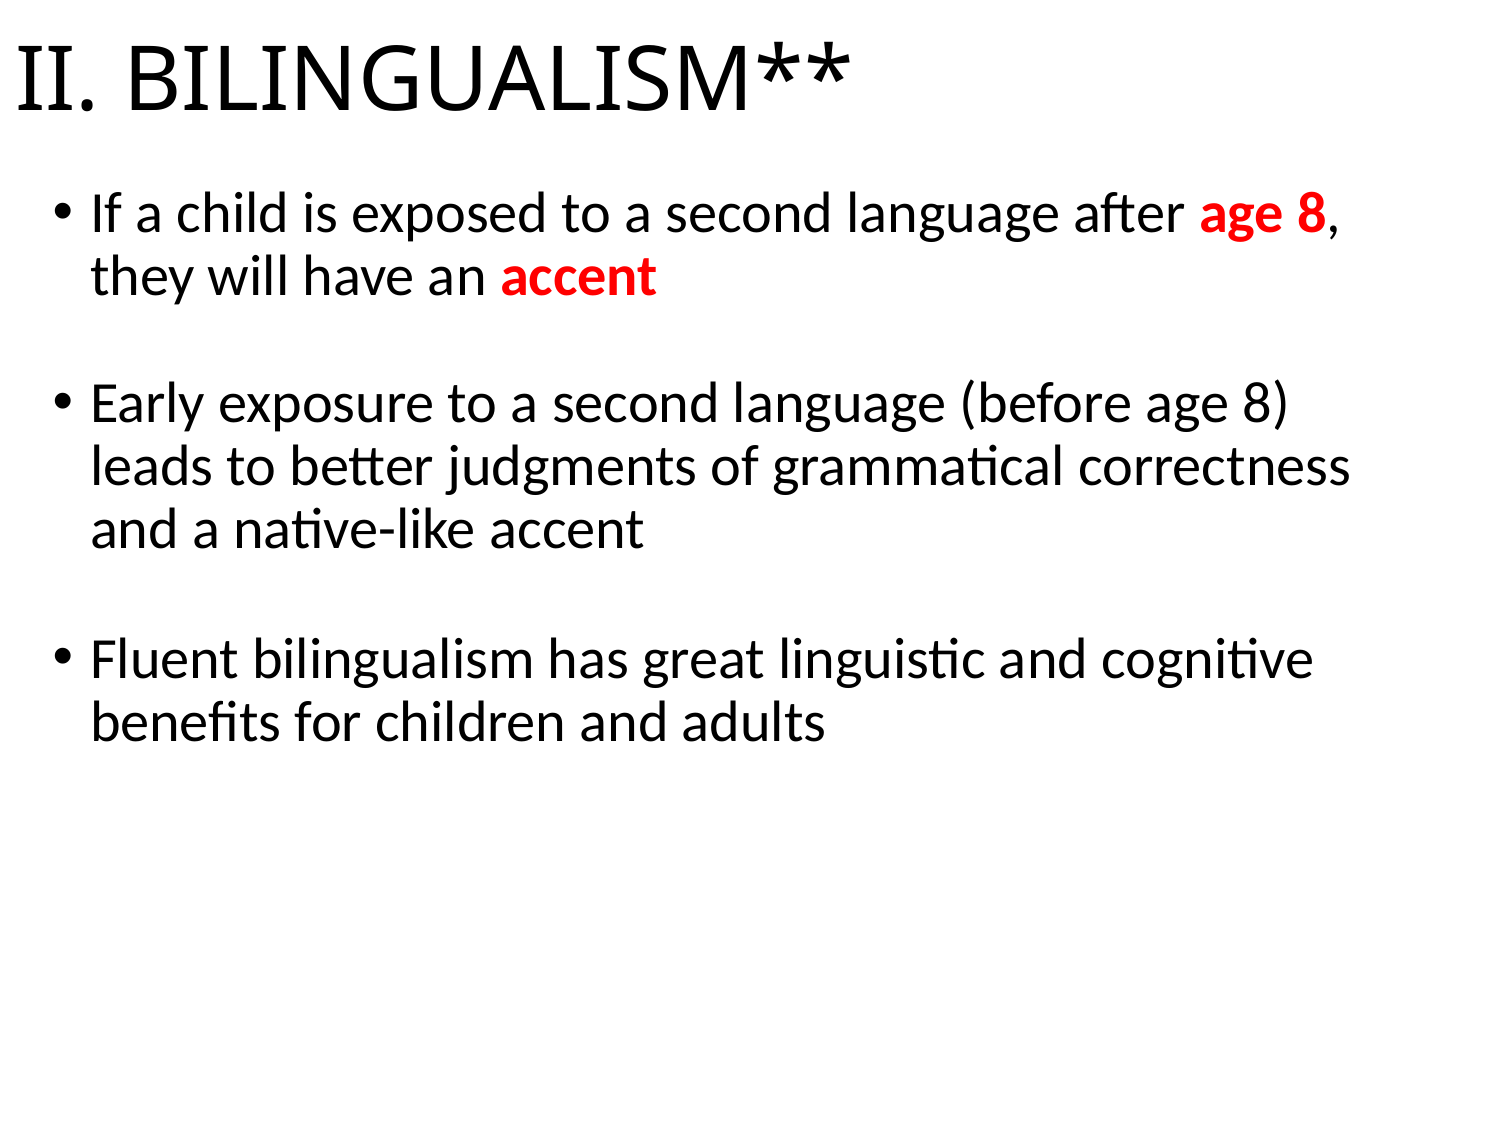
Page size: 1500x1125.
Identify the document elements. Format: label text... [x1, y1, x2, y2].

list If a child is exposed to a second language after age 8, they will have an accent Early exposure to a second language (before age 8) leads to better judgments of grammatical correctness and a native-like accent Fluent bilingualism has great linguistic and cognitive benefits for children and adults [37, 174, 1438, 1088]
title II. BILINGUALISM** [0, 24, 1427, 138]
